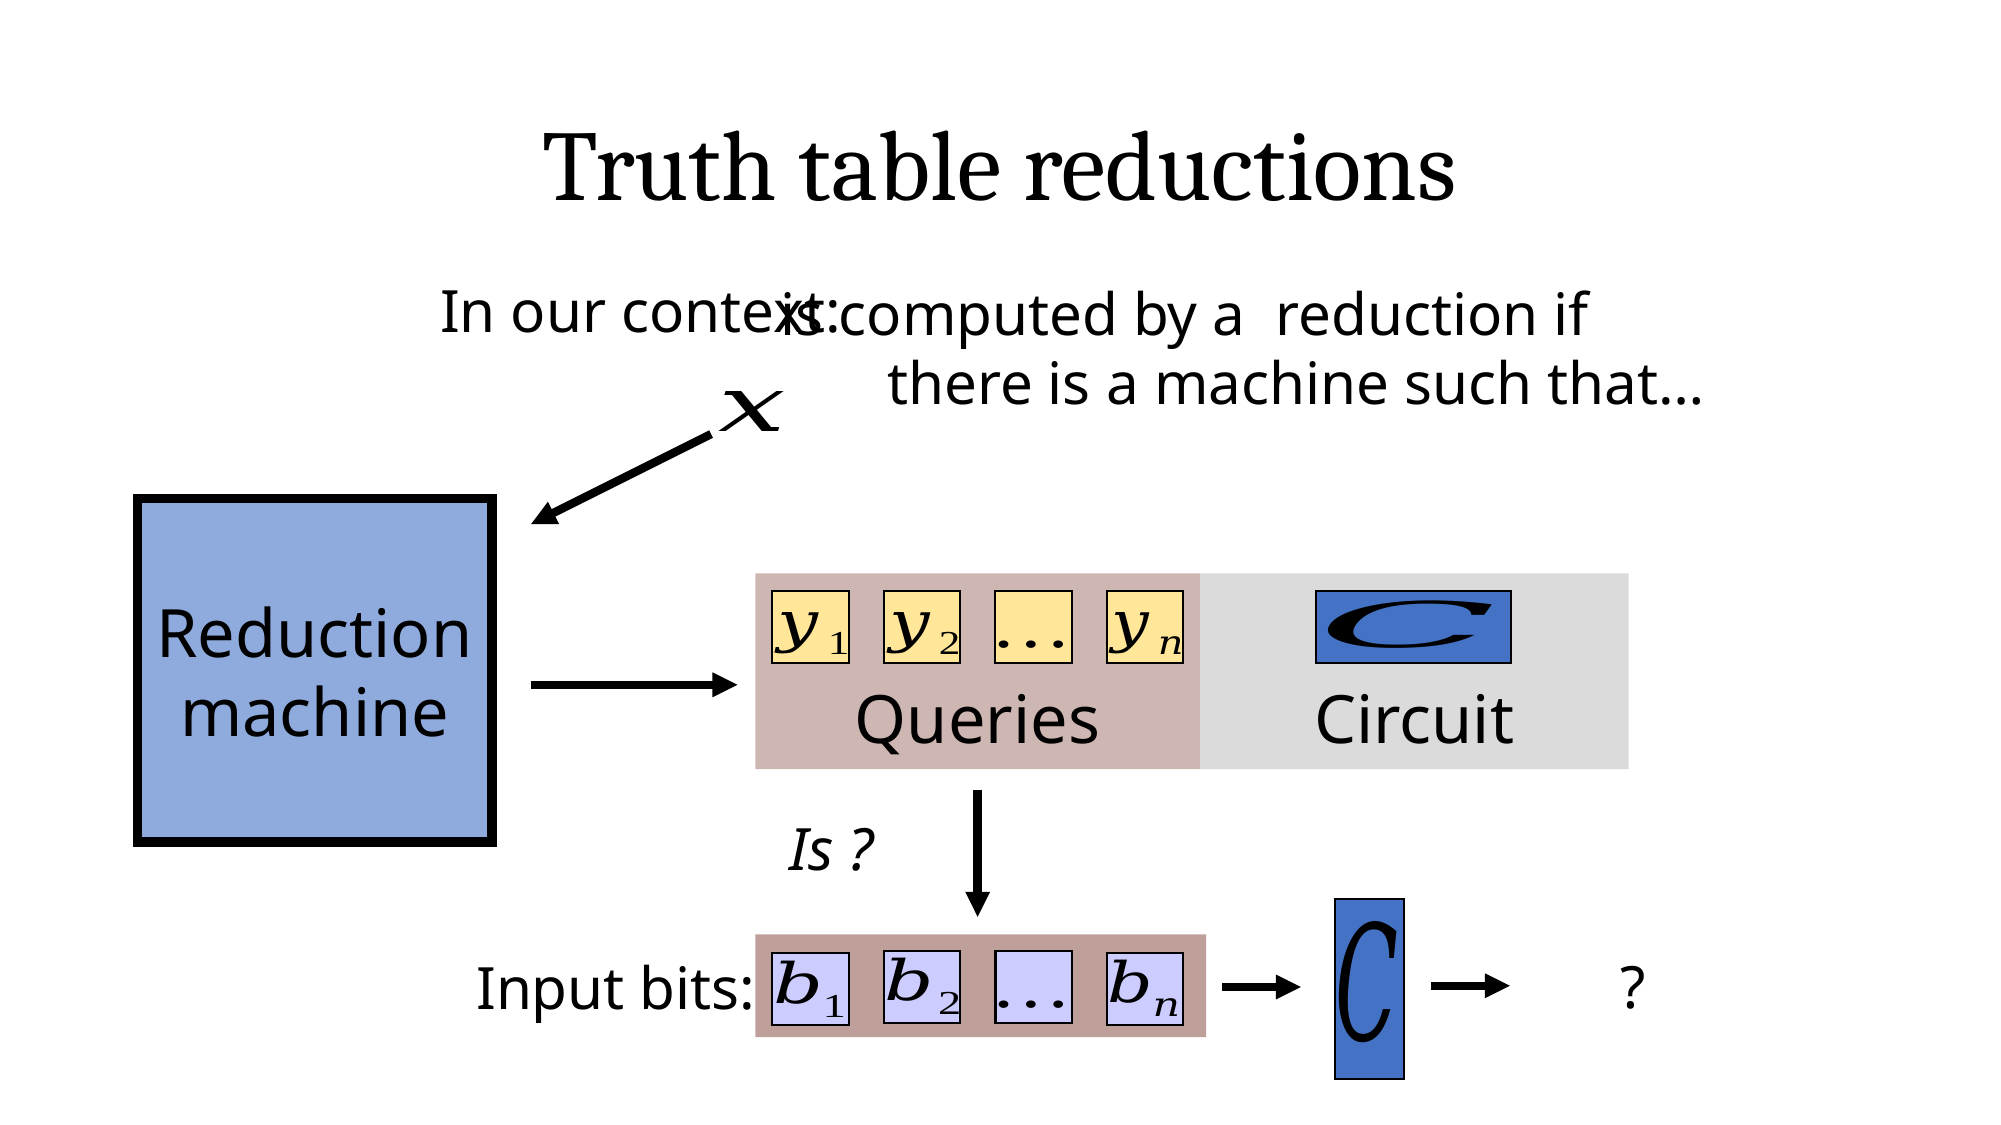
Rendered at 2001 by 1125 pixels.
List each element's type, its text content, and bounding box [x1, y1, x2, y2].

text_box Reduction machine [136, 497, 493, 843]
text_box Queries [754, 572, 1199, 770]
text_box Input bits: [461, 944, 770, 1029]
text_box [531, 434, 712, 525]
title Truth table reductions [137, 59, 1863, 278]
text_box [754, 933, 1207, 1038]
list In our context: [424, 275, 870, 383]
text_box Circuit [1199, 572, 1630, 770]
